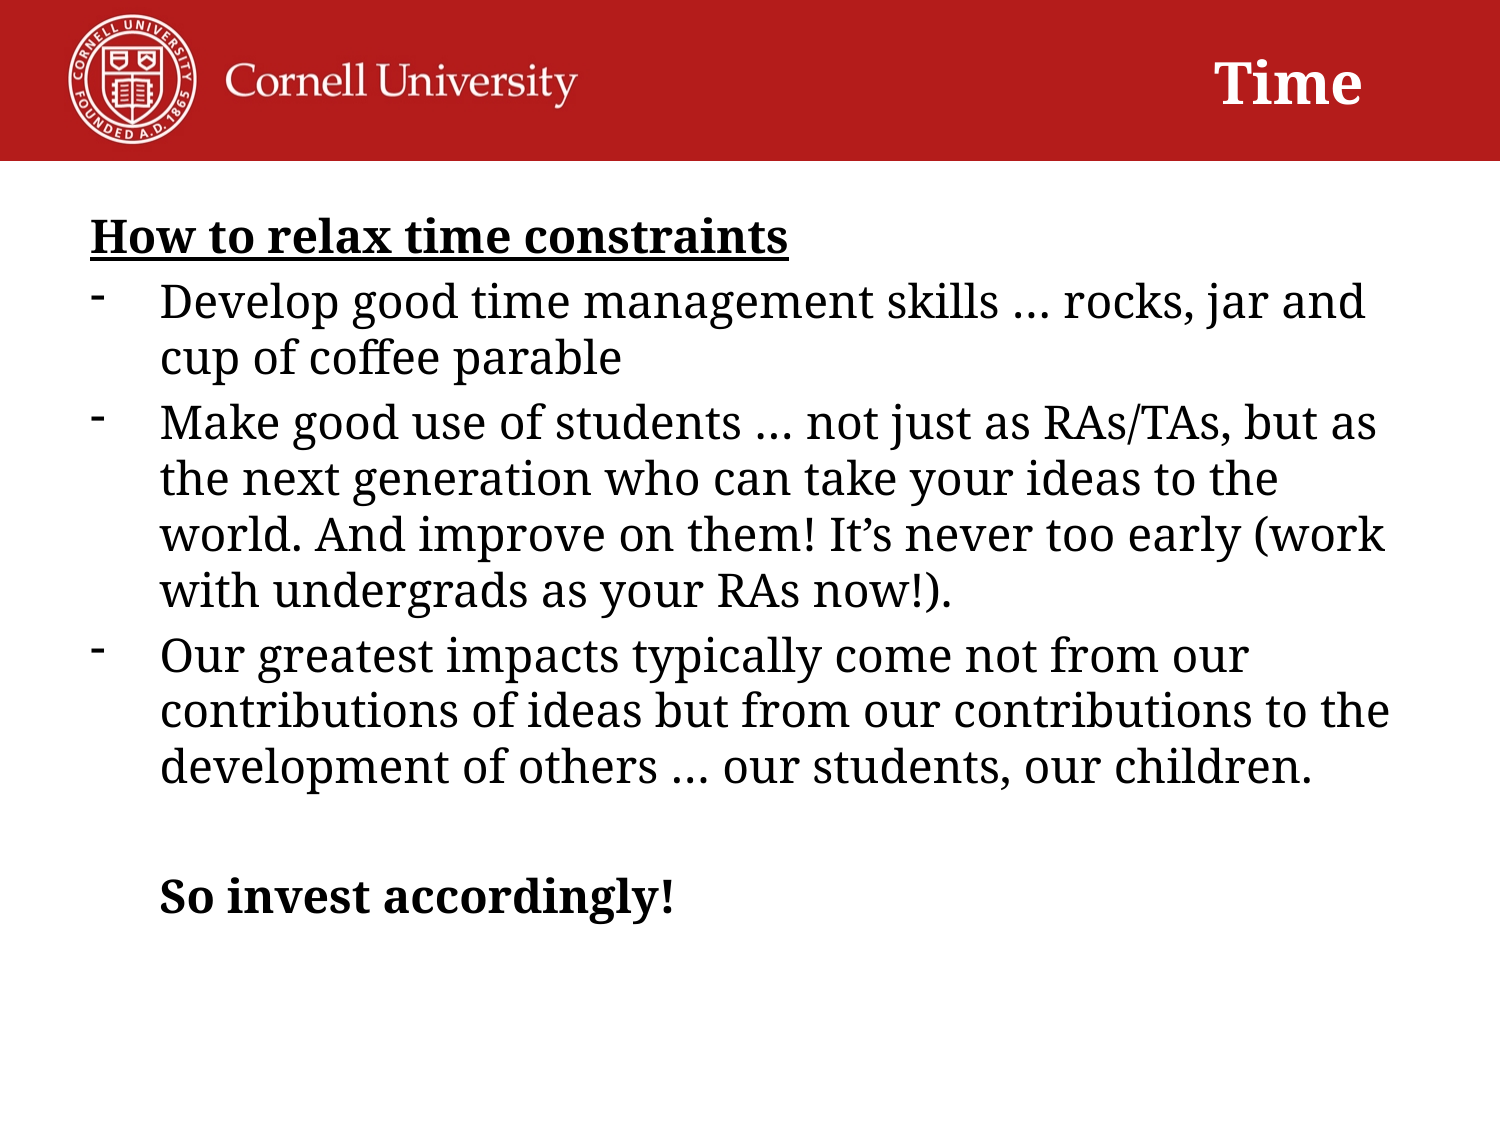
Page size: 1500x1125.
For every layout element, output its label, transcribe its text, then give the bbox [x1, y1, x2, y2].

text_box How to relax time constraints Develop good time management skills … rocks, jar and cup of coffee parable Make good use of students … not just as RAs/TAs, but as the next generation who can take your ideas to the world. And improve on them! It’s never too early (work with undergrads as your RAs now!). Our greatest impacts typically come not from our contributions of ideas but from our contributions to the development of others … our students, our children. So invest accordingly! [74, 200, 1438, 1050]
picture [0, 0, 1500, 162]
